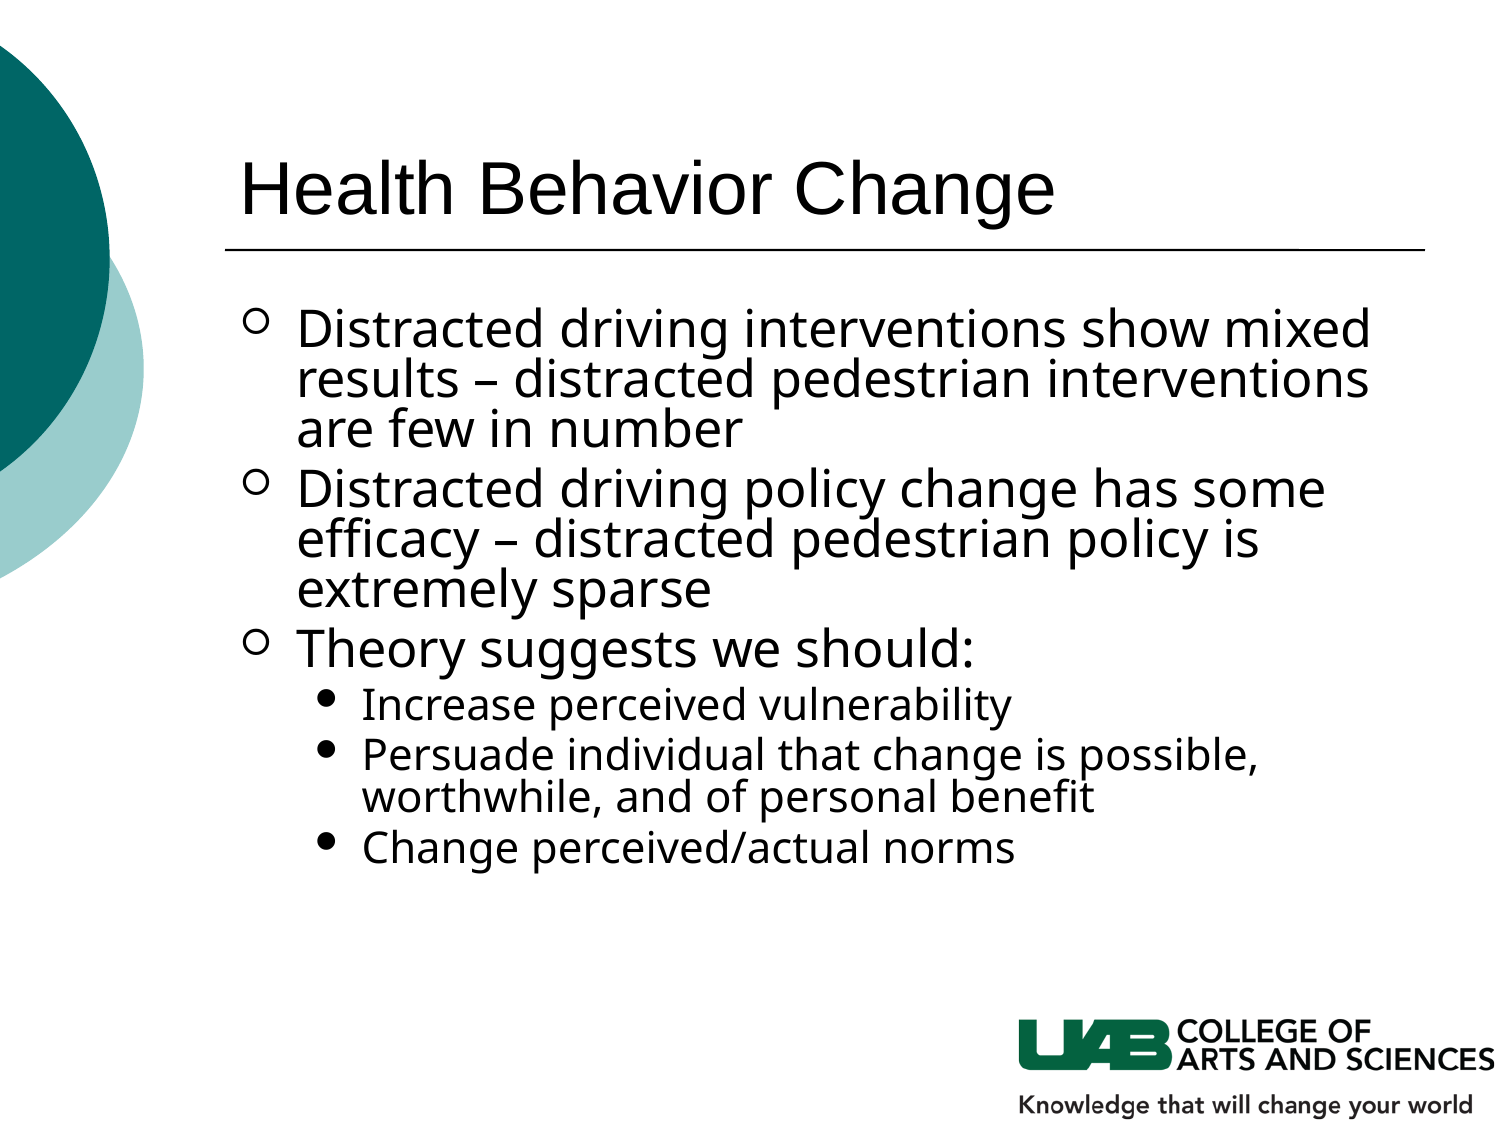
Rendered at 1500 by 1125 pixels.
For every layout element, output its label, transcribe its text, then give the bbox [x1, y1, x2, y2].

picture [1012, 1013, 1500, 1125]
title Health Behavior Change [224, 49, 1425, 237]
list Distracted driving interventions show mixed results – distracted pedestrian interventions are few in number Distracted driving policy change has some efficacy – distracted pedestrian policy is extremely sparse Theory suggests we should: Increase perceived vulnerability Persuade individual that change is possible, worthwhile, and of personal benefit Change perceived/actual norms [224, 299, 1425, 975]
